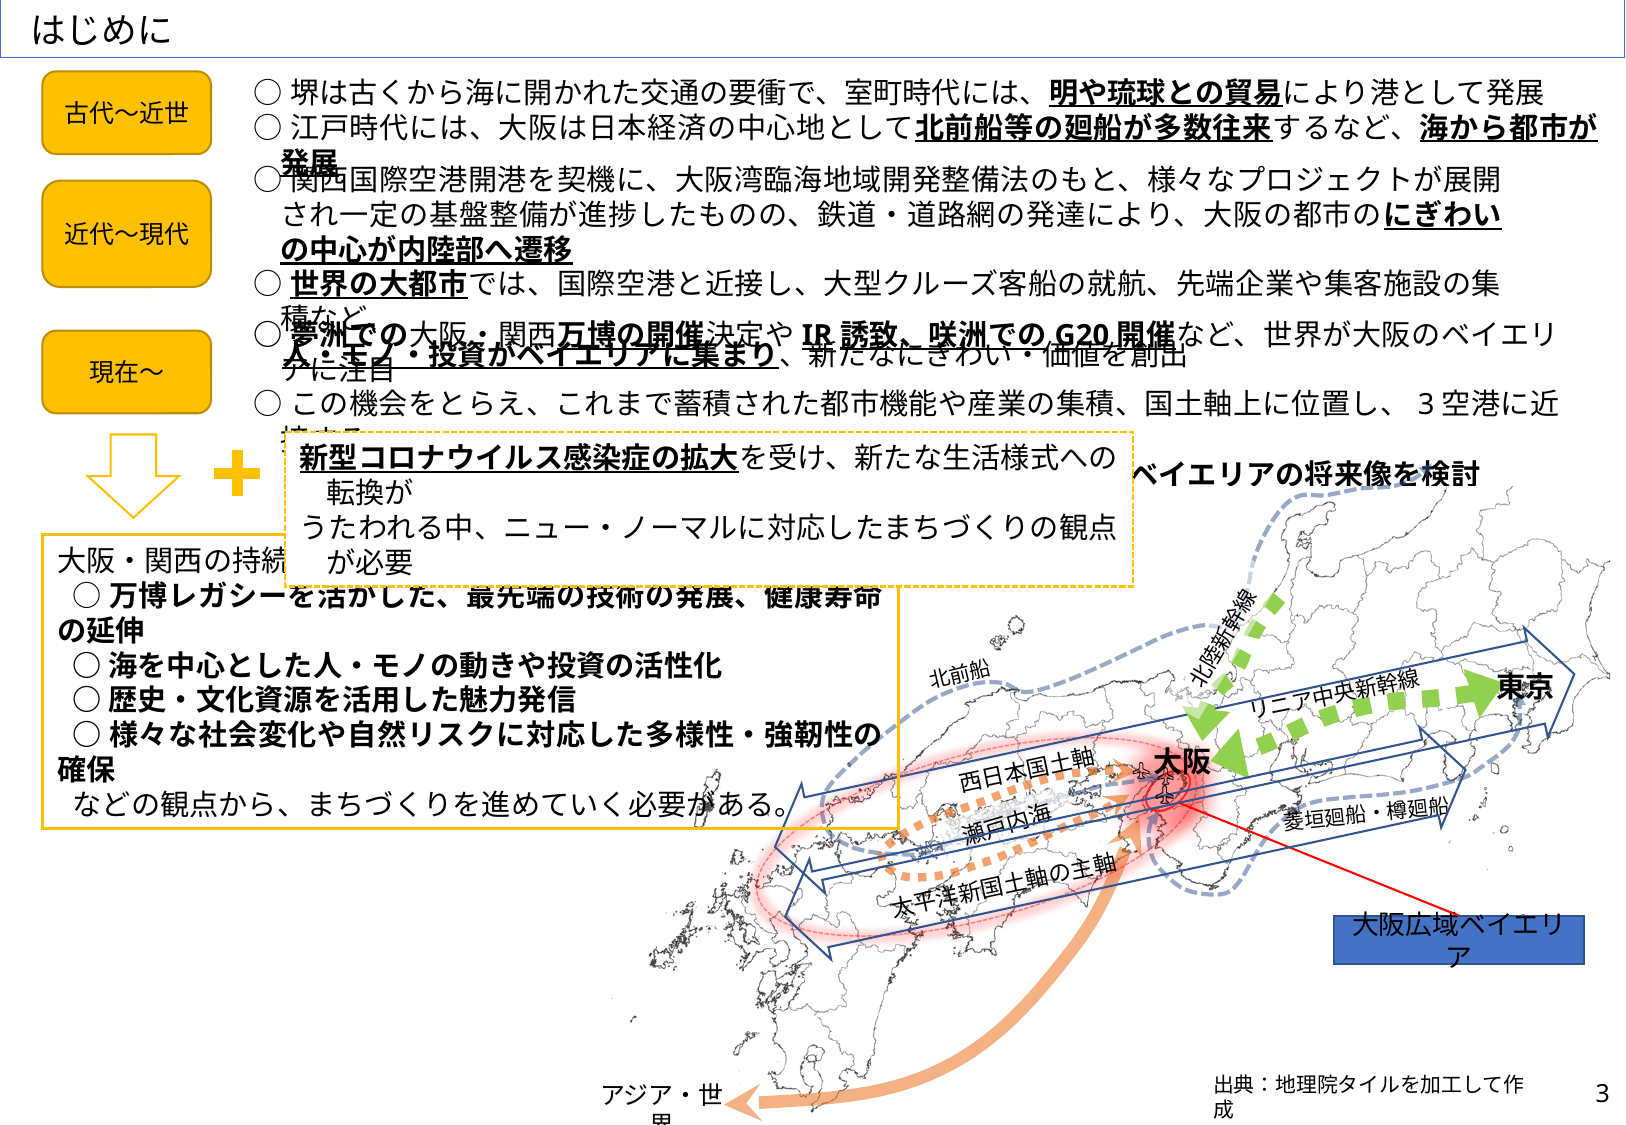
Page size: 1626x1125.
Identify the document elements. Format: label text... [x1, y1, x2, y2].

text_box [554, 463, 1611, 1118]
text_box [211, 447, 263, 499]
text_box 新型コロナウイルス感染症の拡大を受け、新たな生活様式への転換が うたわれる中、ニュー・ノーマルに対応したまちづくりの観点が必要 [284, 431, 1134, 588]
text_box 大阪・関西の持続的発展につながるよう、 ○万博レガシーを活かした、最先端の技術の発展、健康寿命の延伸 ○海を中心とした人・モノの動きや投資の活性化 ○歴史・文化資源を活用した魅力発信 ○様々な社会変化や自然リスクに対応した多様性・強靭性の確保 などの観点から、まちづくりを進めていく必要がある。 [41, 533, 554, 830]
text_box ○夢洲での大阪・関西万博の開催決定やIR誘致、咲洲でのG20開催など、世界が大阪のベイエリアに注目 ○この機会をとらえ、これまで蓄積された都市機能や産業の集積、国土軸上に位置し、3空港に近接する ポテンシャルを活かし、西日本の海と空の玄関口となる大阪広域ベイエリアの将来像を検討 [238, 308, 1575, 499]
text_box 現在～ [41, 329, 213, 415]
text_box 近代～現代 [41, 179, 213, 289]
slide_number 3 [1559, 1064, 1625, 1125]
text_box ○関西国際空港開港を契機に、大阪湾臨海地域開発整備法のもと、様々なプロジェクトが展開され一定の基盤整備が進捗したものの、鉄道・道路網の発達により、大阪の都市のにぎわいの中心が内陸部へ遷移 ○世界の大都市では、国際空港と近接し、大型クルーズ客船の就航、先端企業や集客施設の集積など、 人・モノ・投資がベイエリアに集まり、新たなにぎわい・価値を創出 [238, 153, 1517, 308]
text_box [85, 433, 182, 520]
text_box ○堺は古くから海に開かれた交通の要衝で、室町時代には、明や琉球との貿易により港として発展 ○江戸時代には、大阪は日本経済の中心地として北前船等の廻船が多数往来するなど、海から都市が発展 [238, 66, 1613, 187]
text_box 古代～近世 [41, 70, 213, 156]
text_box 出典：地理院タイルを加工して作成 [1198, 1118, 1559, 1125]
text_box はじめに [0, 0, 1625, 58]
